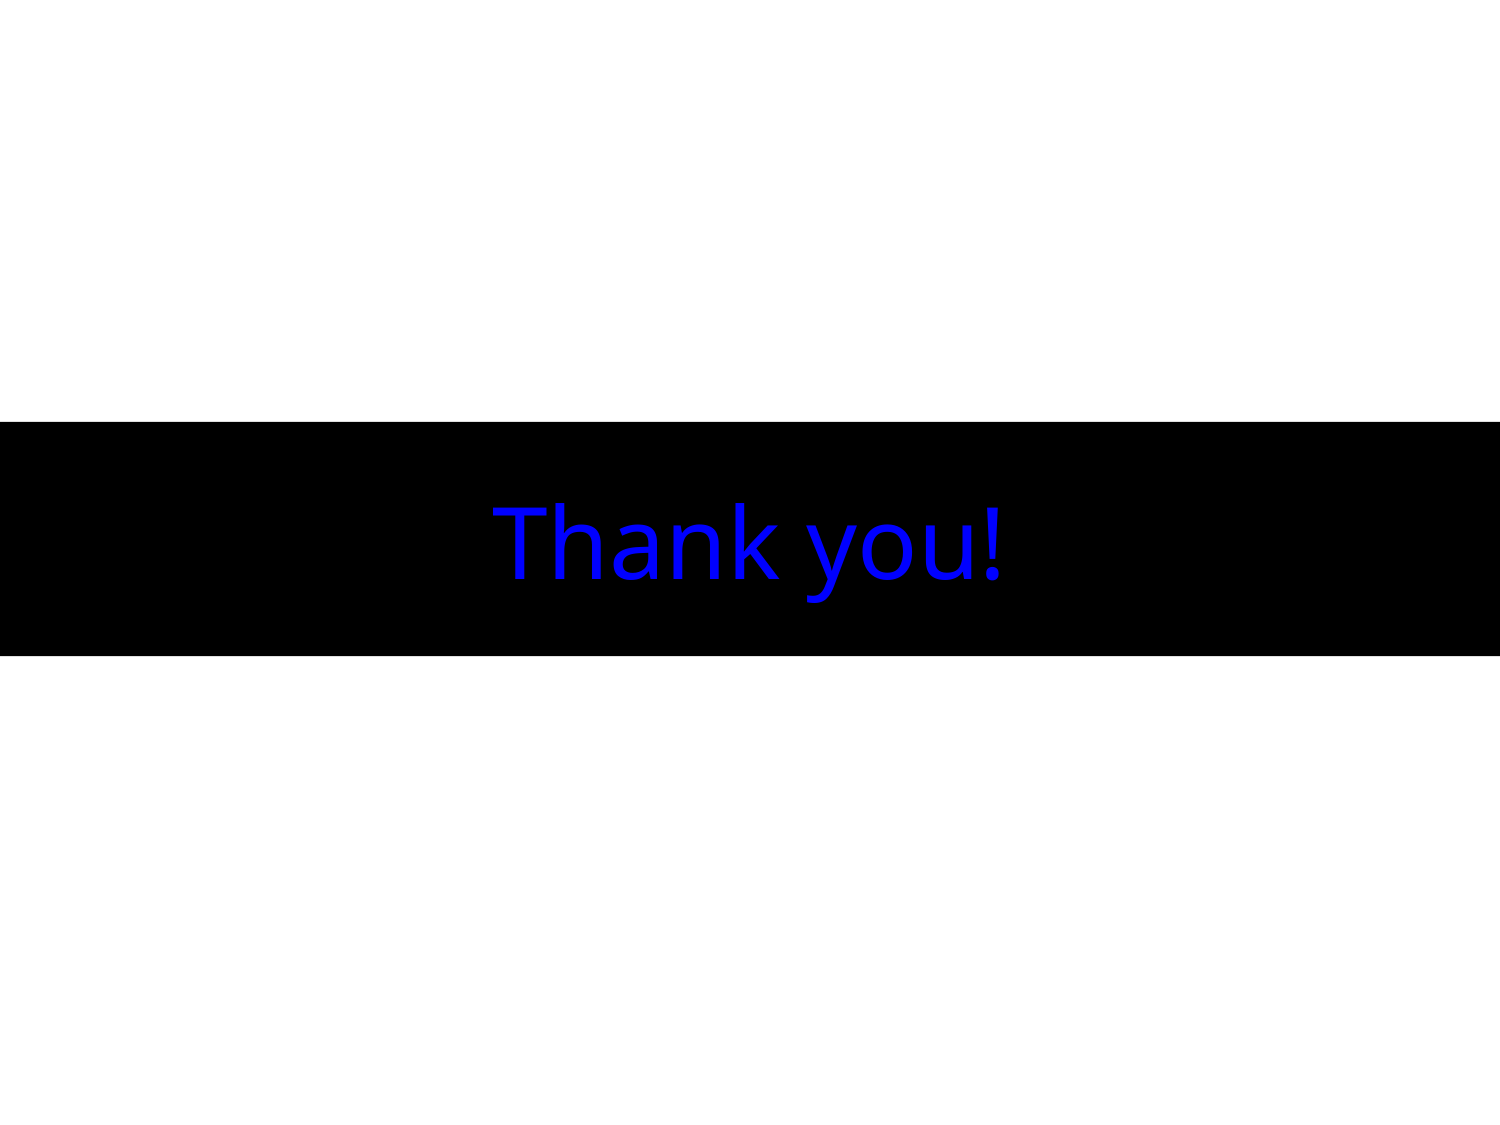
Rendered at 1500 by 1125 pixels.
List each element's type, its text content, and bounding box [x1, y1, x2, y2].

text_box Thank you! [0, 421, 1500, 657]
text_box [0, 657, 1500, 1125]
text_box [0, 0, 1500, 421]
